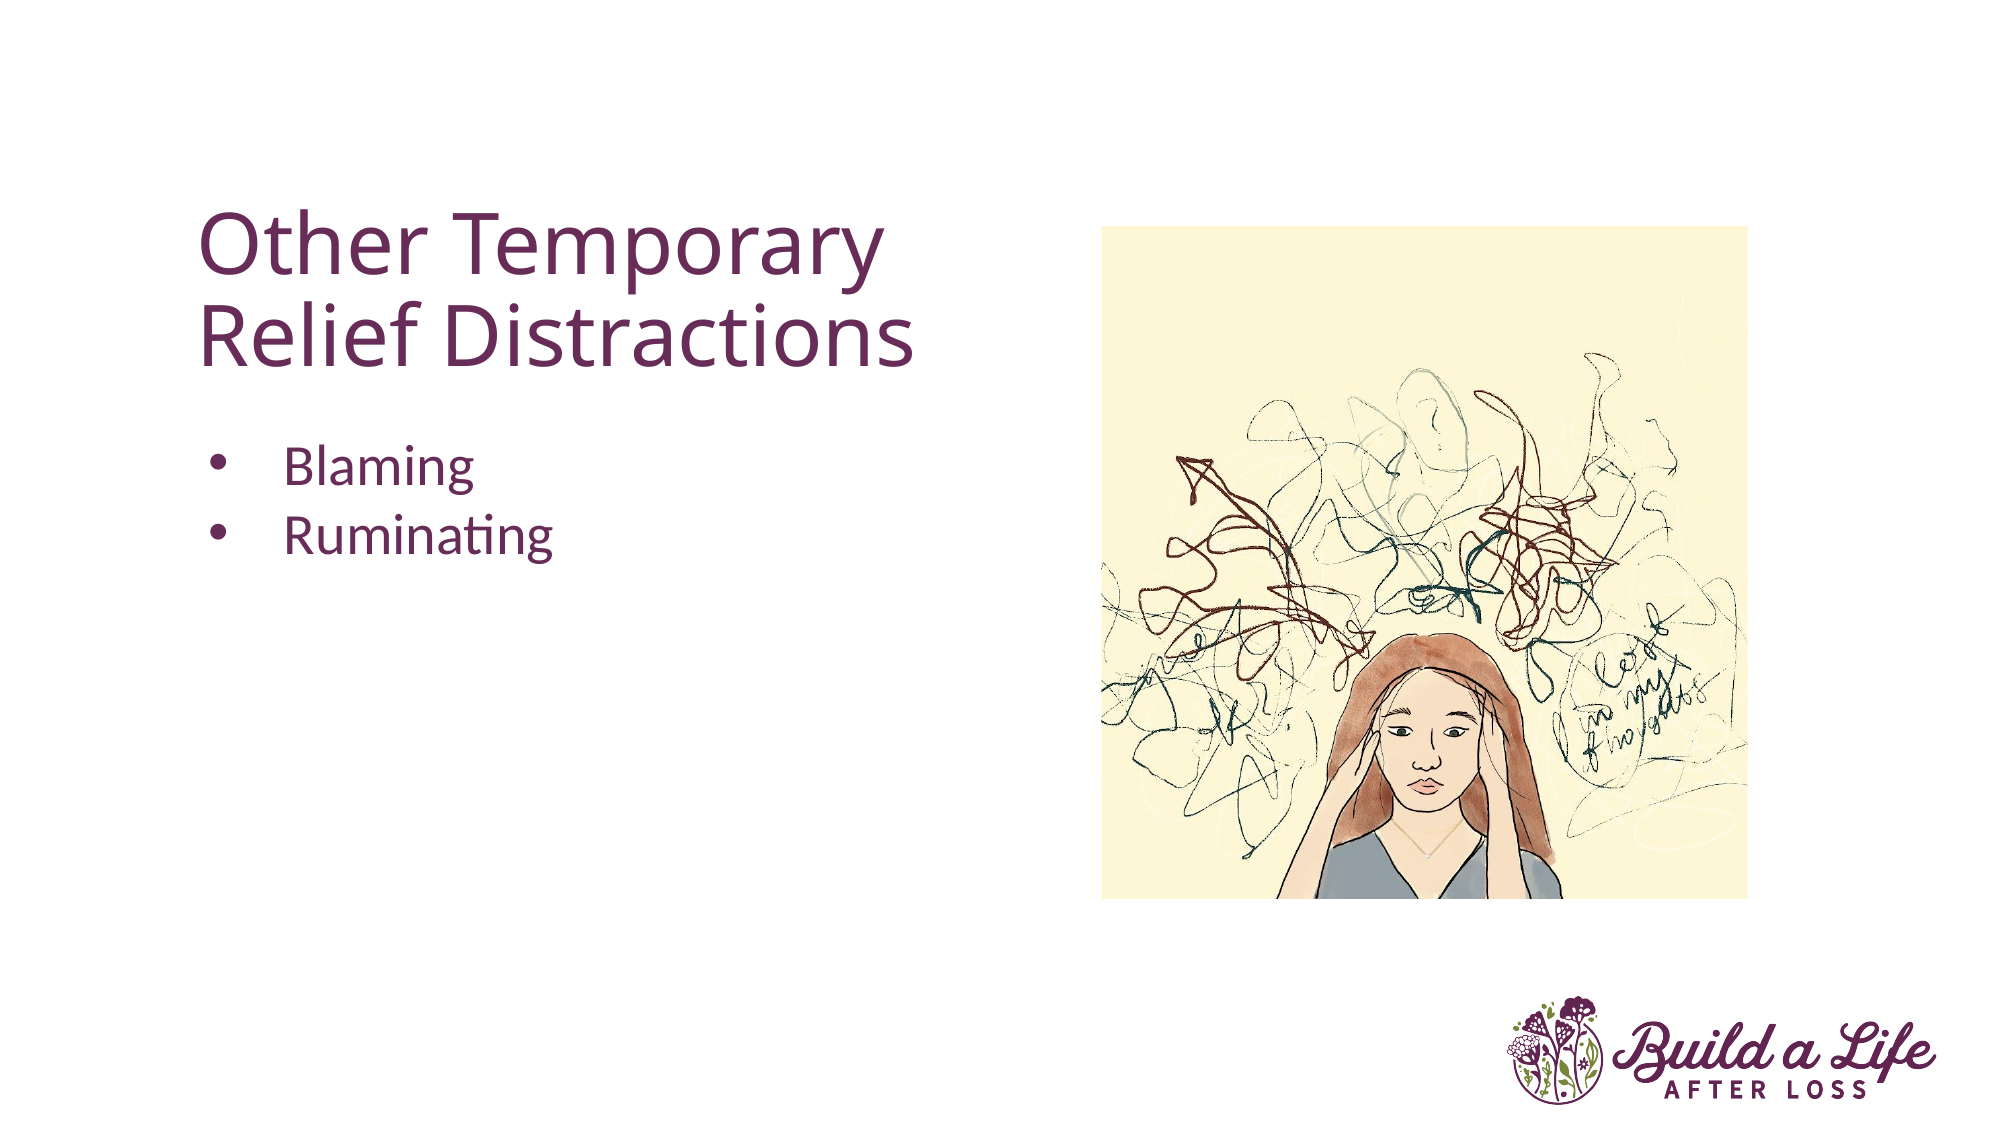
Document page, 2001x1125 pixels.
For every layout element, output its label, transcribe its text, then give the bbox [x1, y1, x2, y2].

text_box Blaming Ruminating [194, 419, 727, 574]
text_box Other Temporary Relief Distractions [181, 164, 940, 587]
picture [1484, 969, 1956, 1125]
picture [1101, 226, 1748, 899]
